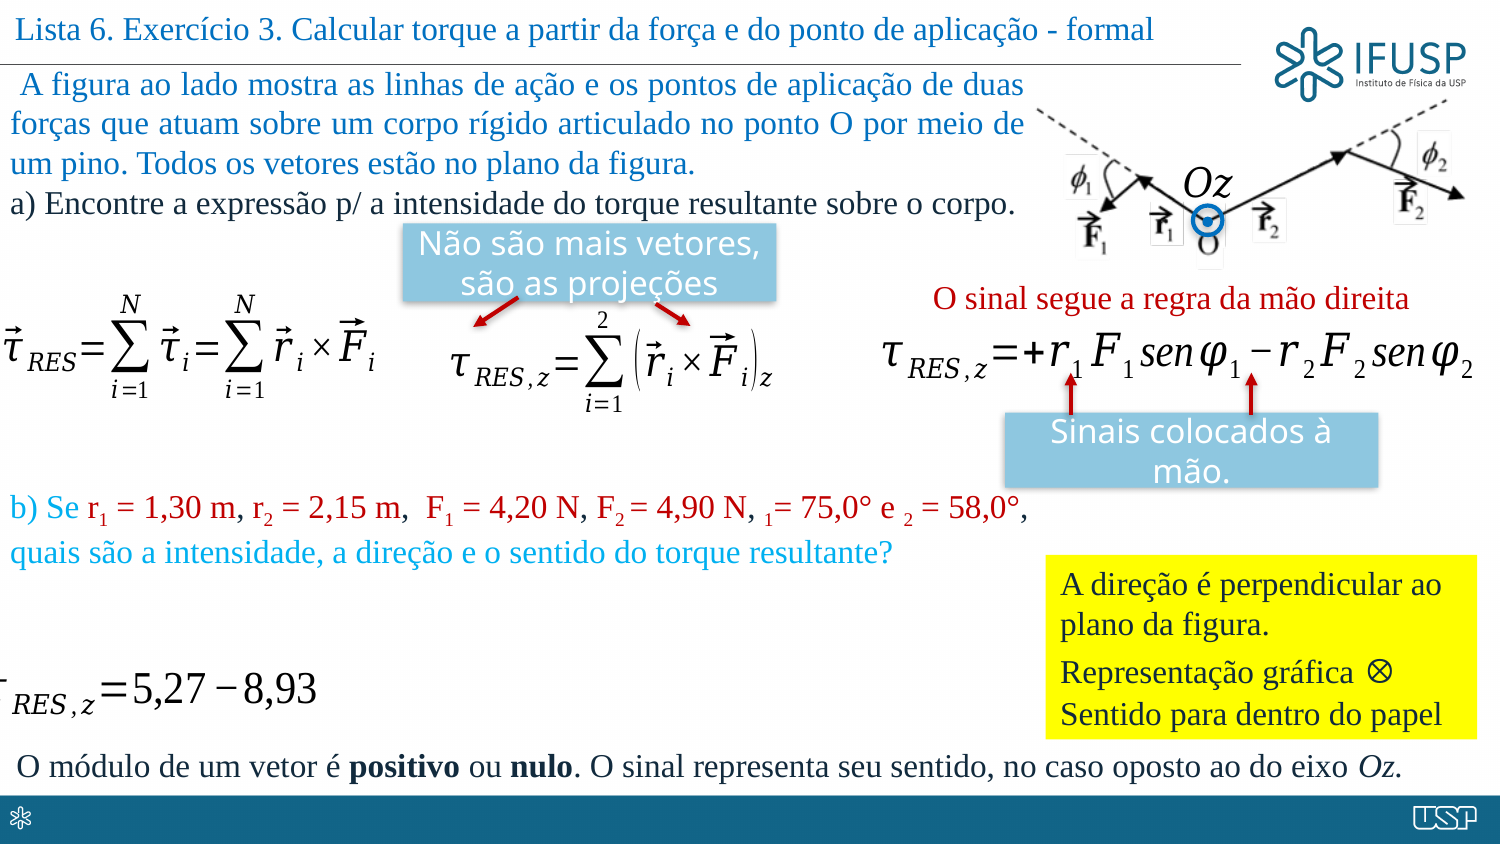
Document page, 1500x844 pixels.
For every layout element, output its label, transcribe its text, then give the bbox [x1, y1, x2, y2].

text_box A figura ao lado mostra as linhas de ação e os pontos de aplicação de duas forças que atuam sobre um corpo rígido articulado no ponto O por meio de um pino. Todos os vetores estão no plano da figura. a) Encontre a expressão p/ a intensidade do torque resultante sobre o corpo. [0, 55, 1042, 229]
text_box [402, 223, 777, 328]
text_box O sinal segue a regra da mão direita [918, 269, 1028, 324]
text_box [1004, 372, 1379, 488]
text_box O módulo de um vetor é positivo ou nulo. O sinal representa seu sentido, no caso oposto ao do eixo Oz. [1, 737, 1500, 792]
picture [0, 0, 1500, 844]
text_box Lista 6. Exercício 3. Calcular torque a partir da força e do ponto de aplicação - formal [0, 0, 1204, 55]
text_box A direção é perpendicular ao plano da figura. Representação gráfica  Sentido para dentro do papel [1045, 554, 1478, 740]
